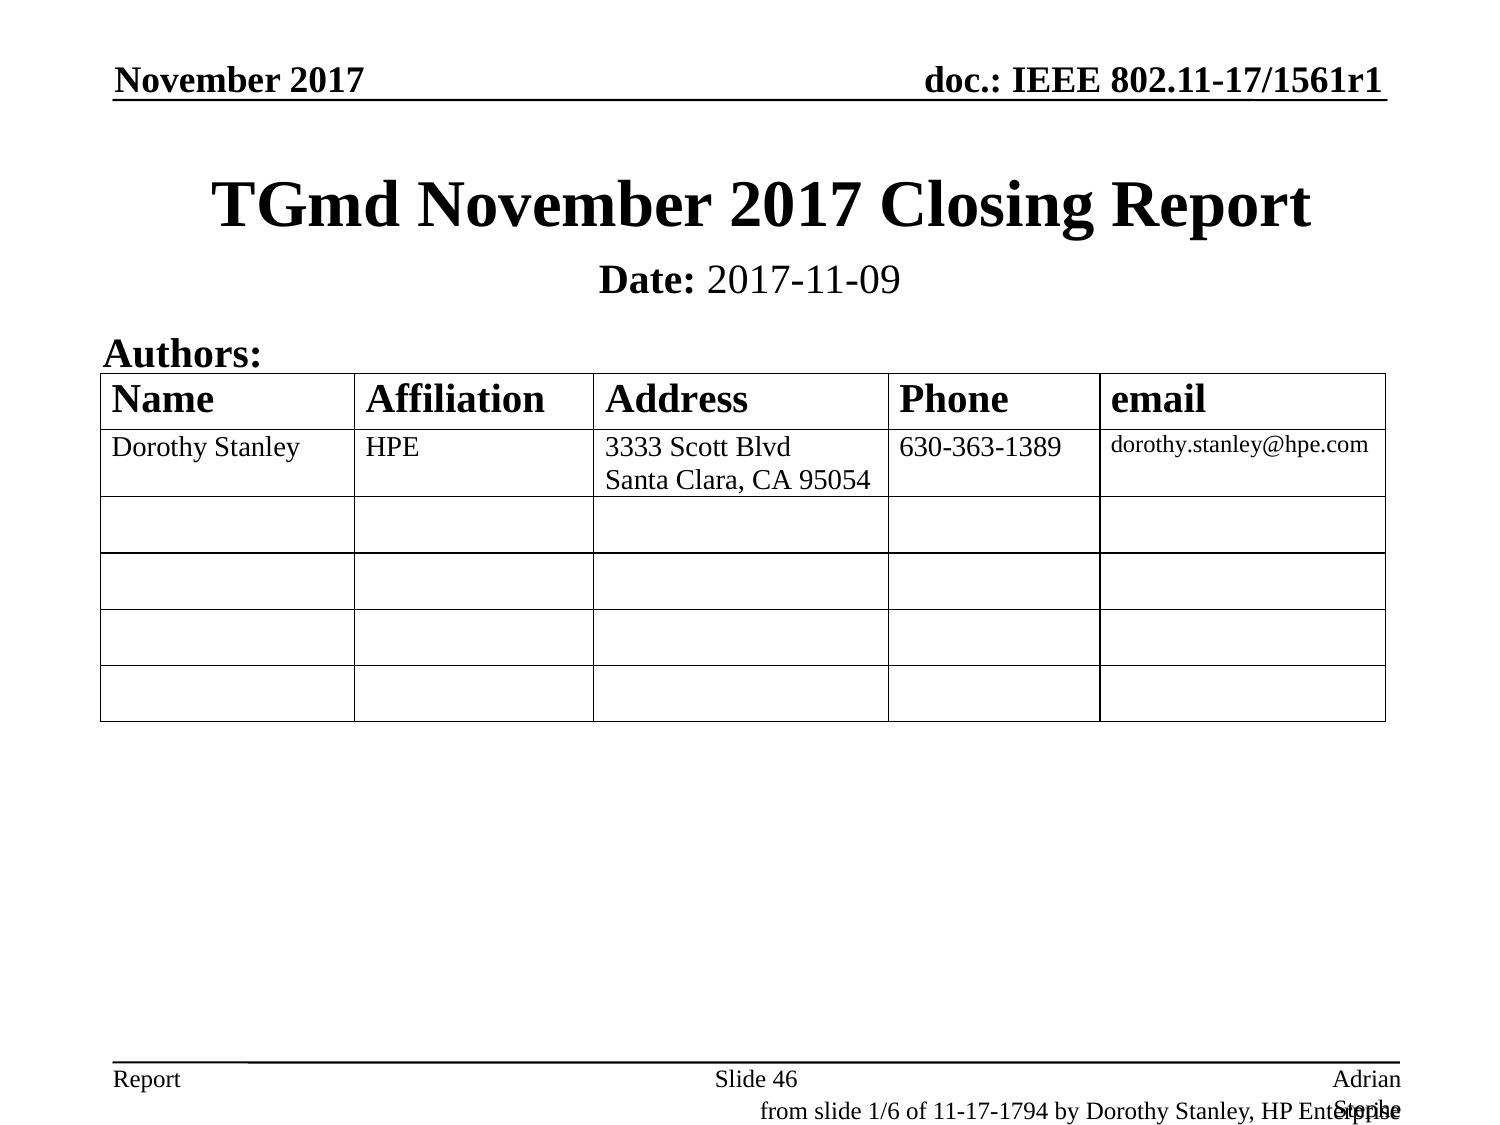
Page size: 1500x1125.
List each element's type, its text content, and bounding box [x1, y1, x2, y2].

text_box from slide 1/6 of 11-17-1794 by Dorothy Stanley, HP Enterprise [343, 1087, 1417, 1125]
list Date: 2017-11-09 [112, 249, 1388, 313]
footer Adrian Stephens, Intel Corporation [1324, 1061, 1402, 1087]
title TGmd November 2017 Closing Report [112, 112, 1413, 288]
slide_number Slide 46 [711, 1061, 801, 1093]
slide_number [114, 54, 374, 101]
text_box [85, 372, 1415, 784]
text_box Authors: [87, 318, 325, 371]
